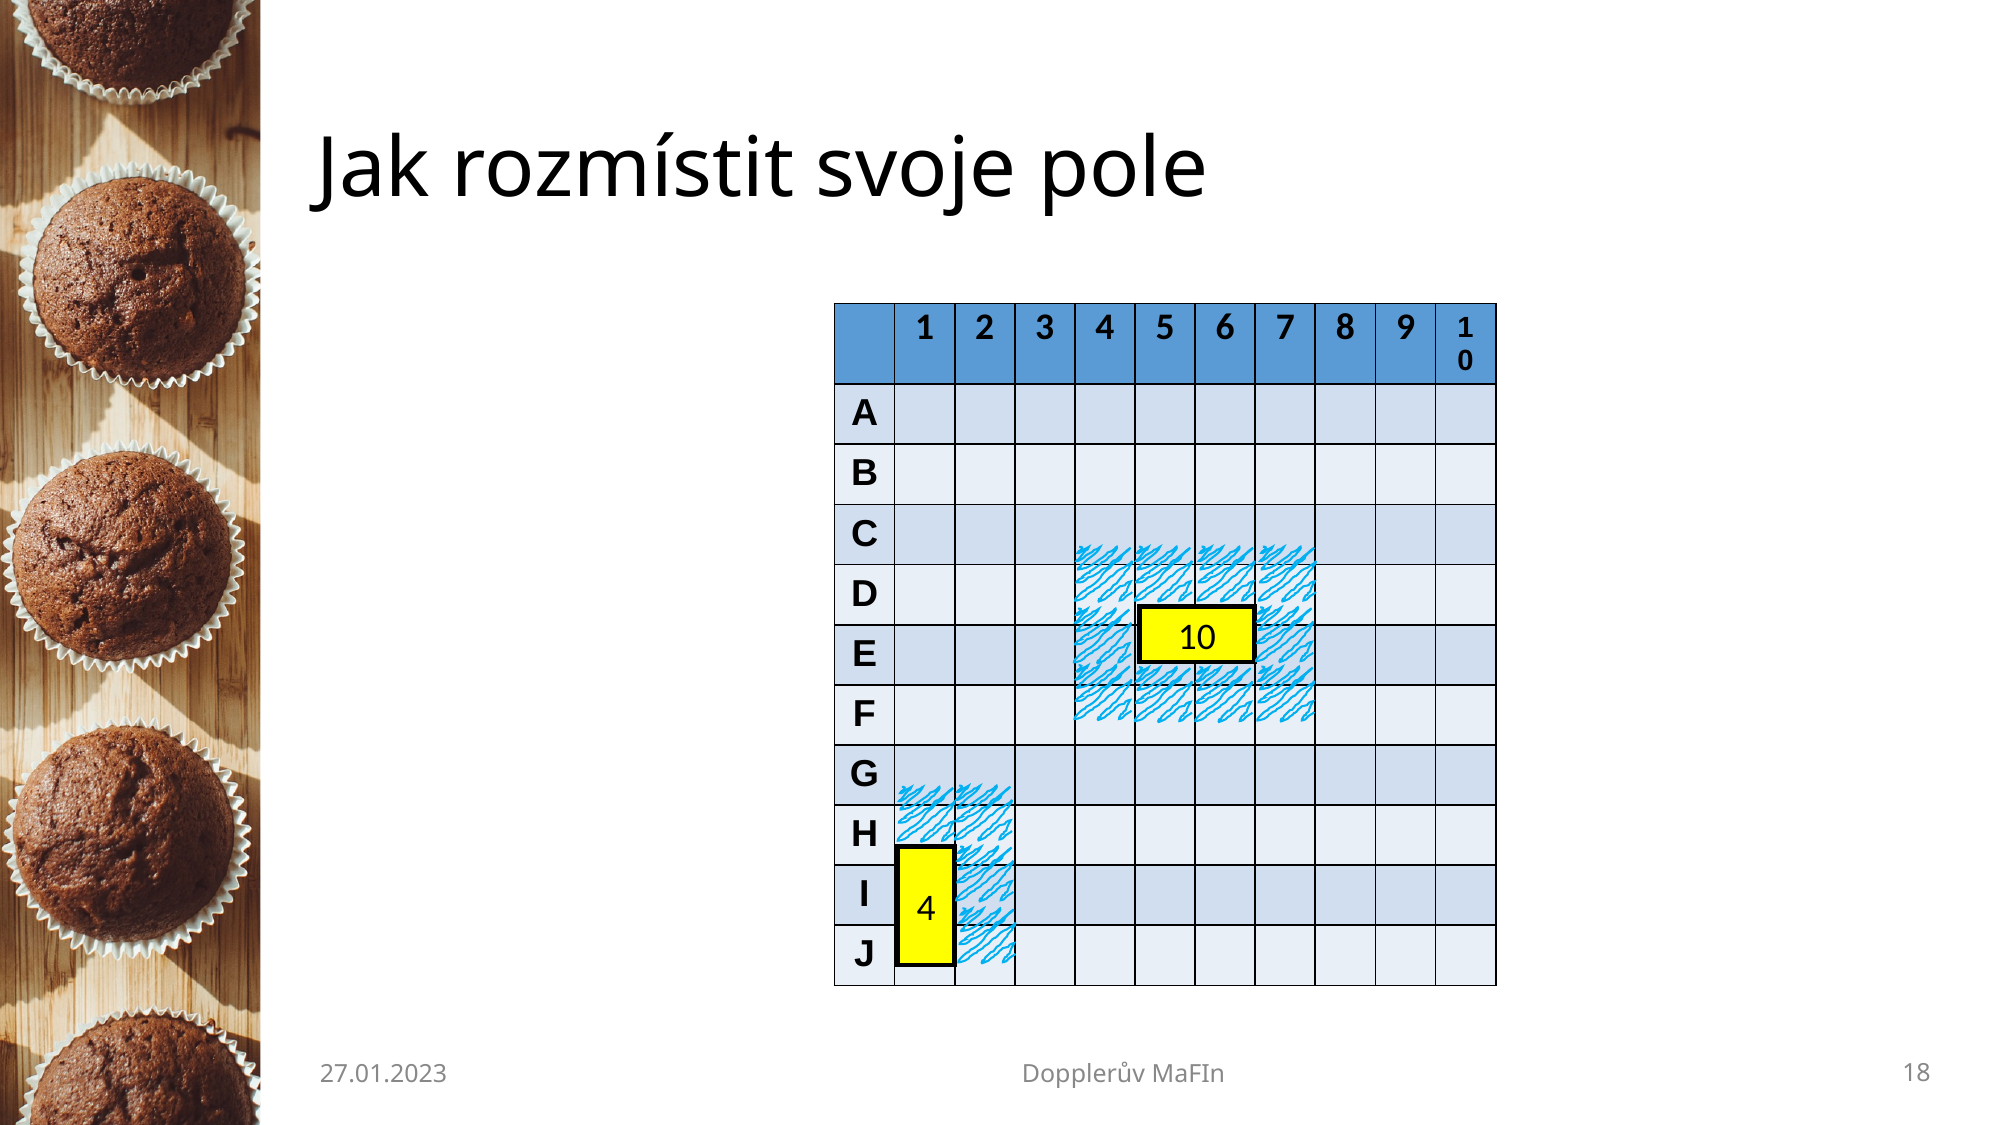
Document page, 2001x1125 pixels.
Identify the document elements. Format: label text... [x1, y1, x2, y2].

text_box [1195, 667, 1253, 722]
table_cell [1436, 866, 1495, 924]
table_cell [1316, 806, 1375, 864]
table_cell [895, 626, 954, 684]
table_cell [1289, 626, 1306, 635]
table_cell [1136, 626, 1194, 684]
picture [0, 0, 261, 1125]
table_cell [1196, 866, 1254, 924]
table_cell C [835, 505, 894, 564]
table_cell [1436, 626, 1495, 684]
text_box [1258, 546, 1316, 602]
table_cell [1376, 505, 1435, 564]
table_header 3 [1016, 304, 1074, 383]
table_cell [1196, 505, 1254, 564]
table_cell [956, 926, 1014, 985]
table_cell [1016, 385, 1074, 443]
table_cell [956, 505, 1014, 564]
table_cell [1196, 663, 1254, 684]
table_cell [1436, 926, 1495, 985]
table_cell [956, 626, 1014, 684]
table_cell [1016, 926, 1074, 985]
table_cell J [835, 926, 894, 985]
table_cell [1376, 686, 1435, 744]
table_cell [1436, 565, 1495, 624]
table_cell A [835, 385, 894, 443]
table_cell [1196, 926, 1254, 985]
table_cell [1016, 626, 1074, 684]
table_cell [1436, 385, 1495, 443]
table_cell [956, 565, 1014, 624]
table_header 8 [1316, 304, 1375, 383]
table_cell G [835, 746, 894, 804]
table_cell [1436, 505, 1495, 564]
table_cell [1016, 565, 1074, 624]
table_cell [1196, 746, 1254, 804]
table_cell [1196, 565, 1254, 606]
table_cell [1256, 385, 1314, 443]
table_cell [1076, 445, 1134, 504]
table_cell [1016, 505, 1074, 564]
table_cell [1256, 686, 1314, 744]
table_cell [1196, 385, 1254, 443]
text_box [1075, 546, 1133, 602]
table_cell [956, 866, 986, 898]
table_cell [1016, 746, 1074, 804]
table_cell [1076, 926, 1134, 985]
table_header [835, 304, 894, 383]
text_box 4 [897, 846, 955, 965]
table_cell [1136, 686, 1194, 744]
table_cell [1376, 565, 1435, 624]
table_cell [1076, 746, 1134, 804]
table_header 5 [1136, 304, 1194, 383]
table_cell [1076, 385, 1134, 443]
table_cell [1316, 565, 1375, 624]
text_box [956, 846, 1014, 902]
table_cell [1136, 445, 1194, 504]
table_cell [1016, 445, 1074, 504]
table_cell [1376, 866, 1435, 924]
footer Dopplerův MaFIn [853, 1042, 1395, 1103]
table_cell [895, 806, 954, 864]
table_cell [1316, 686, 1375, 744]
table_cell [1256, 746, 1314, 804]
table_cell [1136, 505, 1194, 564]
table_cell [1376, 746, 1435, 804]
table_cell [895, 445, 954, 504]
table_cell [1316, 505, 1375, 564]
table_cell [1016, 866, 1074, 924]
text_box [1256, 607, 1314, 663]
table_cell [895, 385, 954, 443]
table_cell [1136, 746, 1194, 804]
table_cell [895, 565, 954, 624]
table_cell [1136, 806, 1194, 864]
table_cell [1256, 445, 1314, 504]
table_cell D [835, 565, 894, 624]
table_cell [956, 445, 1014, 504]
table_cell [1316, 746, 1375, 804]
text_box [1197, 546, 1255, 602]
table_cell [1076, 505, 1134, 564]
table_cell [1001, 866, 1014, 891]
table_cell [1076, 686, 1134, 744]
table_cell [1076, 626, 1134, 684]
table_header 2 [956, 304, 1014, 383]
table_header 10 [1436, 304, 1495, 383]
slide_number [304, 1042, 704, 1103]
table_cell [956, 806, 1014, 864]
table_cell [1196, 806, 1254, 864]
table_cell [1016, 806, 1074, 864]
table_cell H [835, 806, 894, 864]
table_cell [1136, 926, 1194, 985]
title Jak rozmístit svoje pole [301, 59, 1946, 280]
table_cell [895, 505, 954, 564]
table_cell [895, 926, 954, 985]
table_cell [1436, 806, 1495, 864]
table_cell [1256, 505, 1314, 564]
table_cell [989, 866, 1005, 874]
text_box [958, 908, 1016, 964]
table_cell [956, 686, 1014, 744]
table_header 4 [1076, 304, 1134, 383]
table_cell [1376, 806, 1435, 864]
table_header 7 [1256, 304, 1314, 383]
table_cell [1256, 806, 1314, 864]
table_cell [1316, 385, 1375, 443]
table_cell B [835, 445, 894, 504]
table_cell [1256, 565, 1314, 624]
table_cell E [835, 626, 894, 684]
text_box 10 [1139, 606, 1255, 663]
table_cell [1016, 686, 1074, 744]
table_cell [1196, 445, 1254, 504]
table_cell [1436, 746, 1495, 804]
table_cell [895, 746, 954, 804]
table_cell [1376, 626, 1435, 684]
table_cell [1436, 686, 1495, 744]
table_cell [1256, 626, 1286, 658]
slide_number 18 [1495, 1043, 1946, 1104]
table_header 1 [895, 304, 954, 383]
table_cell [1256, 926, 1314, 985]
table_cell [1076, 866, 1134, 924]
text_box [1073, 608, 1131, 664]
table_cell [1376, 926, 1435, 985]
table_cell [895, 686, 954, 744]
table_cell [1136, 565, 1194, 624]
table_cell [1136, 385, 1194, 443]
table_cell I [835, 866, 894, 924]
table_cell [1196, 686, 1254, 744]
table_cell [1301, 626, 1314, 652]
table_header 6 [1196, 304, 1254, 383]
table_cell [1076, 806, 1134, 864]
table_cell [1316, 866, 1375, 924]
table_cell [1316, 626, 1375, 684]
table_cell [1136, 866, 1194, 924]
table_header 9 [1376, 304, 1435, 383]
text_box [897, 786, 955, 842]
text_box [954, 785, 1012, 841]
text_box [1074, 665, 1132, 720]
table_cell [1256, 866, 1314, 924]
table_cell [1376, 445, 1435, 504]
table_cell [956, 385, 1014, 443]
table_cell [1256, 637, 1314, 684]
table_cell [1316, 926, 1375, 985]
table_cell [1436, 445, 1495, 504]
table_cell [1316, 445, 1375, 504]
table_cell [1076, 565, 1134, 624]
text_box [1134, 546, 1192, 602]
text_box [1257, 666, 1315, 722]
table_cell [956, 876, 1014, 924]
table_cell F [835, 686, 894, 744]
table_cell [956, 746, 1014, 804]
text_box [1134, 667, 1192, 722]
table_cell [1376, 385, 1435, 443]
